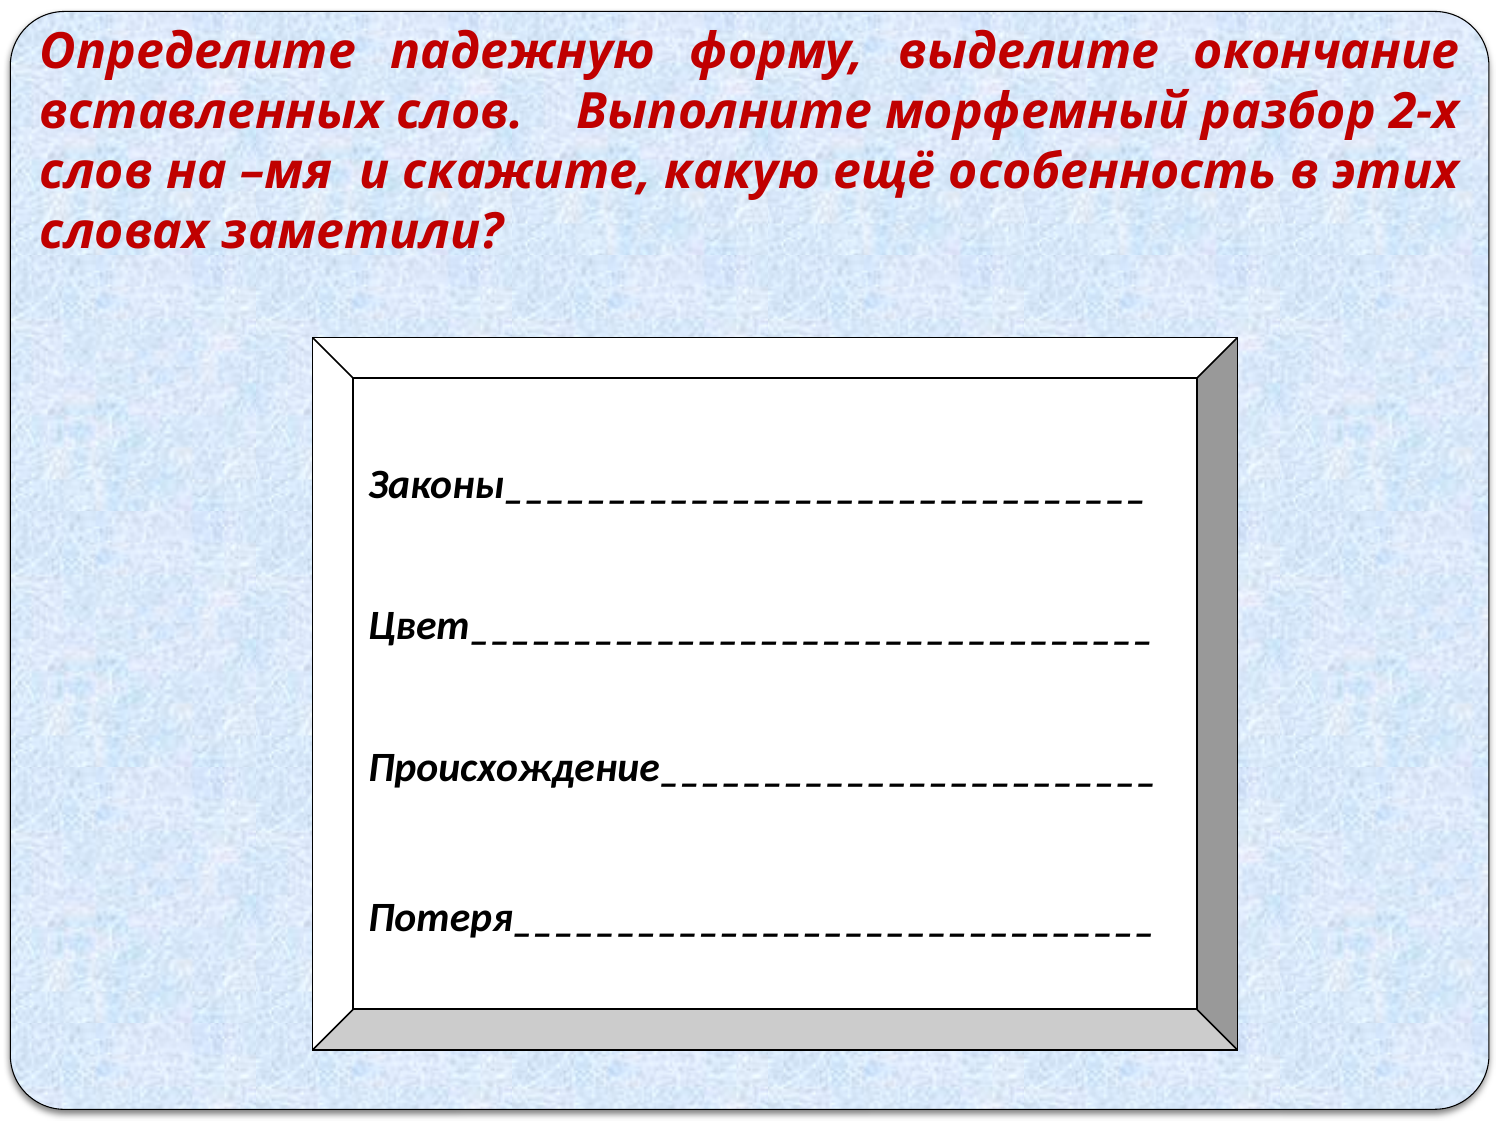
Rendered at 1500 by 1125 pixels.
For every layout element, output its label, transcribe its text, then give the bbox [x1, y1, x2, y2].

text_box Законы_______________________________ Цвет_________________________________ Происхождение________________________ Потеря_______________________________ [312, 337, 1238, 1051]
title [74, 233, 1426, 251]
text_box Определите падежную форму, выделите окончание вставленных слов. Выполните морфемный разбор 2-х слов на –мя и скажите, какую ещё особенность в этих словах заметили? [24, 45, 1475, 233]
picture [11, 12, 1488, 1108]
